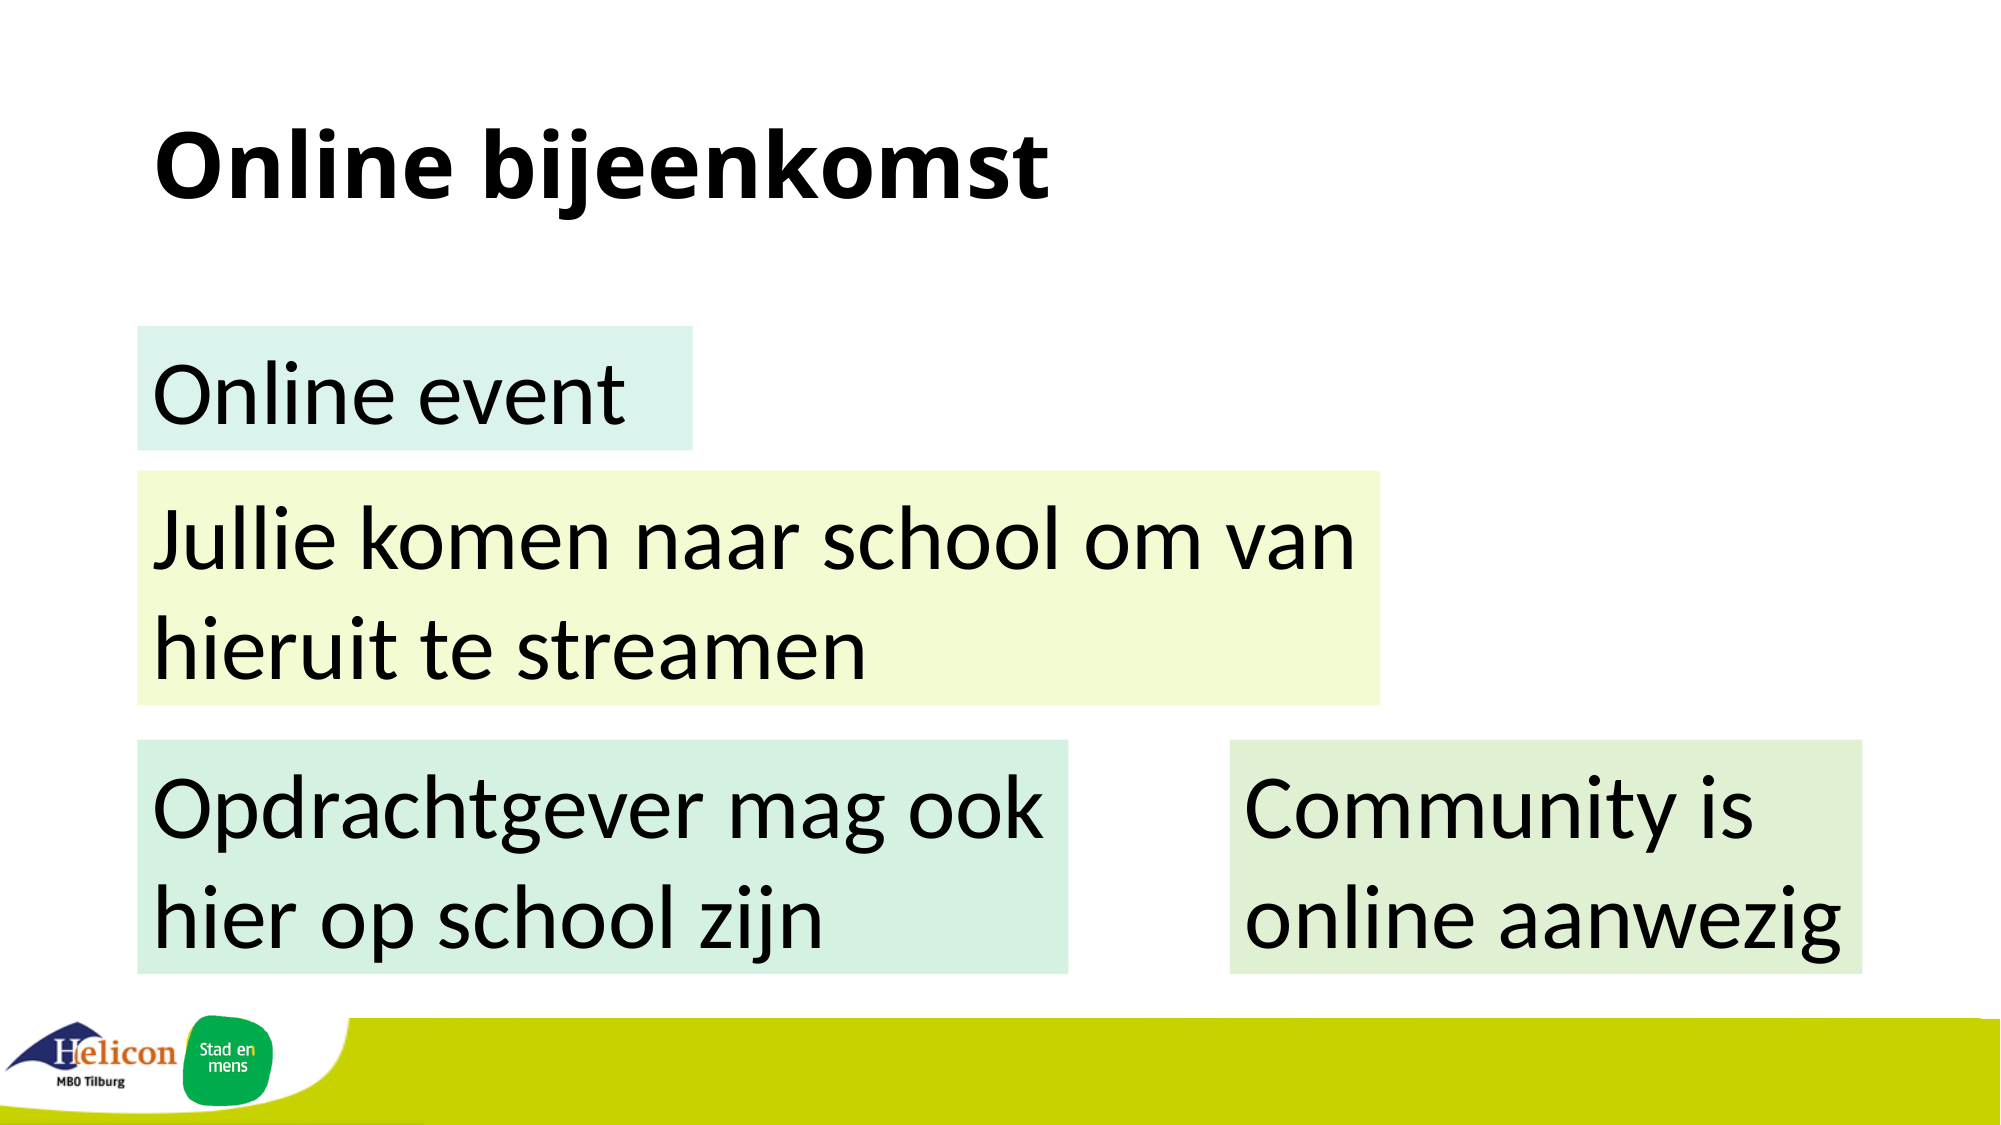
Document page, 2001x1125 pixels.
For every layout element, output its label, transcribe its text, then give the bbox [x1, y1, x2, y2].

text_box Online event [137, 325, 693, 451]
text_box Opdrachtgever mag ook hier op school zijn [137, 739, 1069, 975]
text_box Jullie komen naar school om van hieruit te streamen [137, 470, 1381, 706]
text_box Community is online aanwezig [1229, 739, 1863, 975]
title Online bijeenkomst [137, 59, 1863, 278]
picture [0, 1013, 424, 1125]
